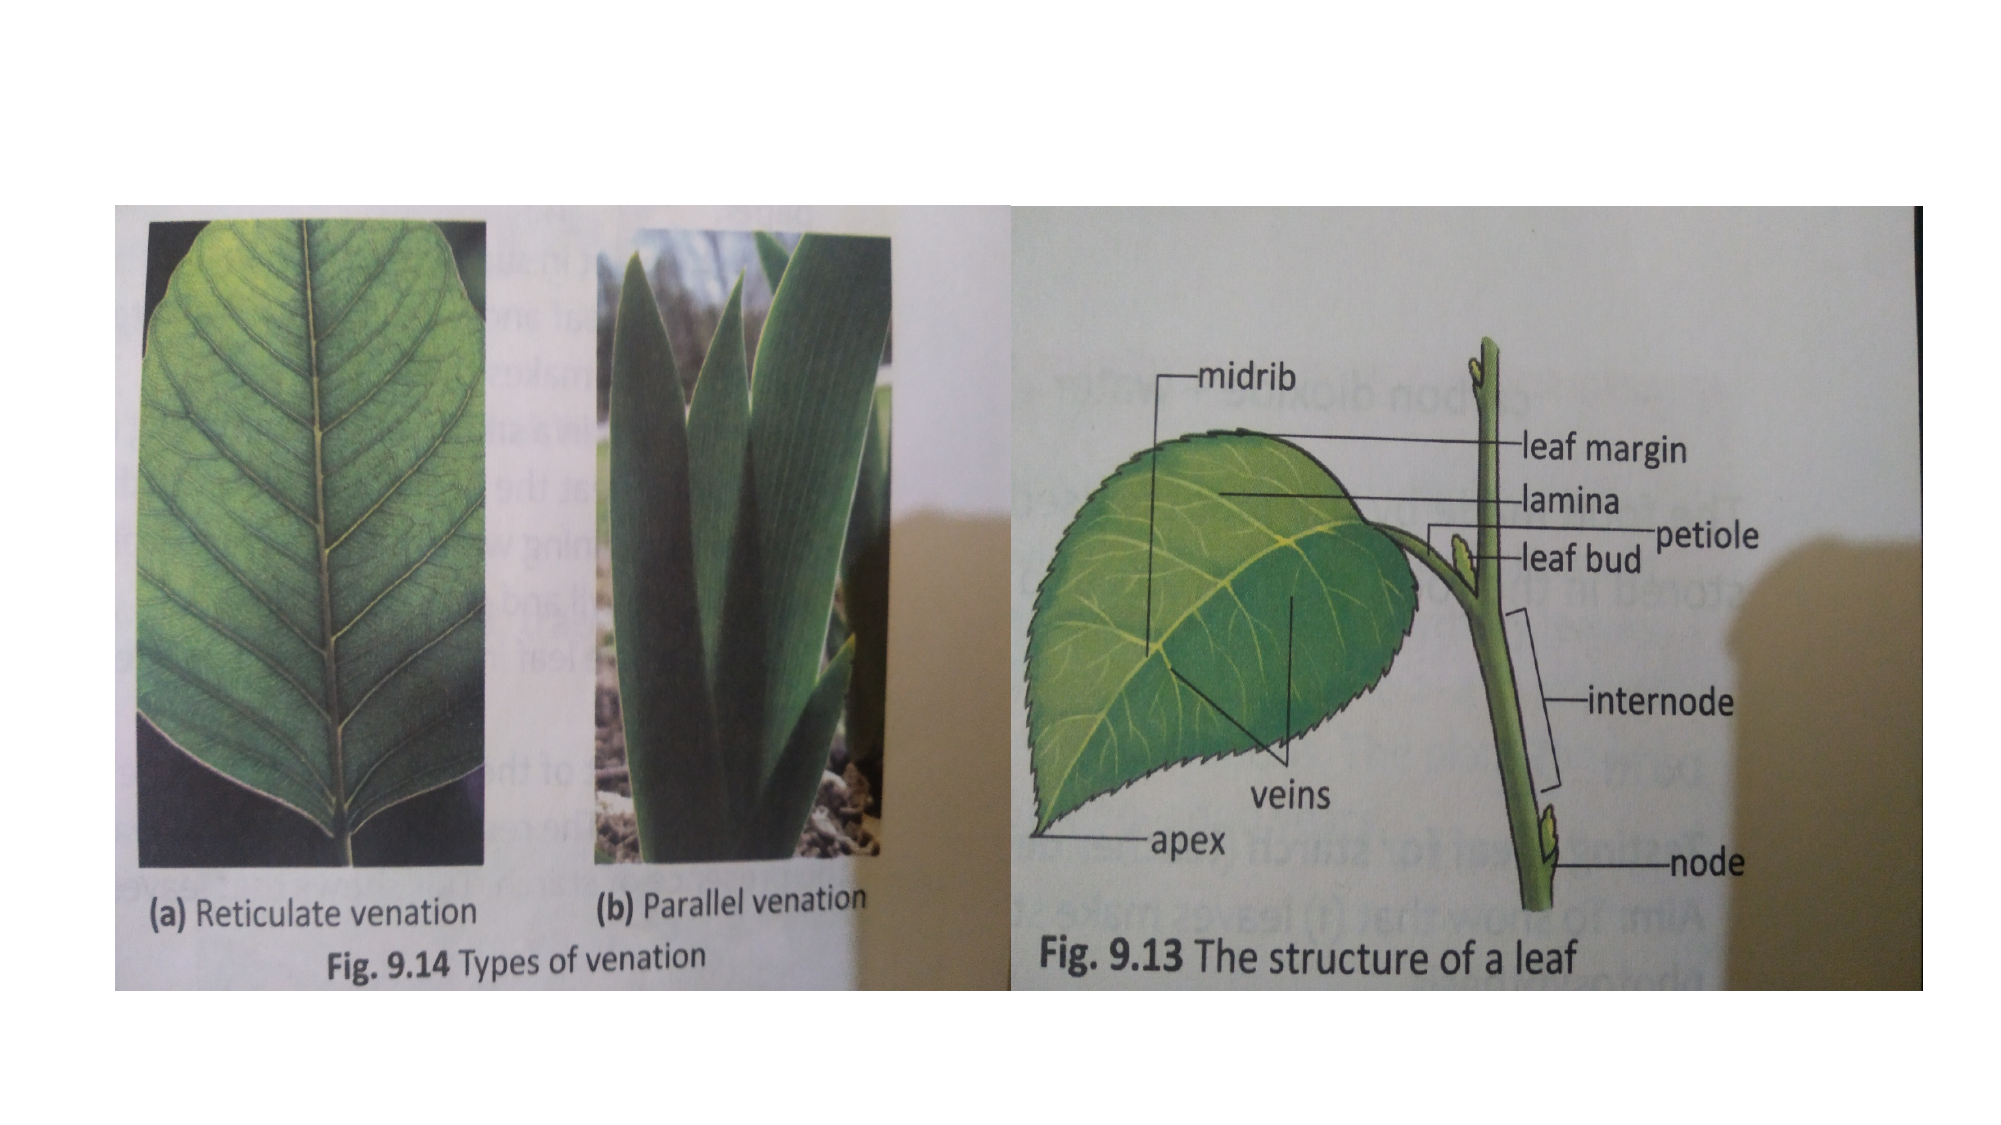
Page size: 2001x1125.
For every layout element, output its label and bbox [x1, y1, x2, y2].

picture [115, 142, 1922, 1054]
